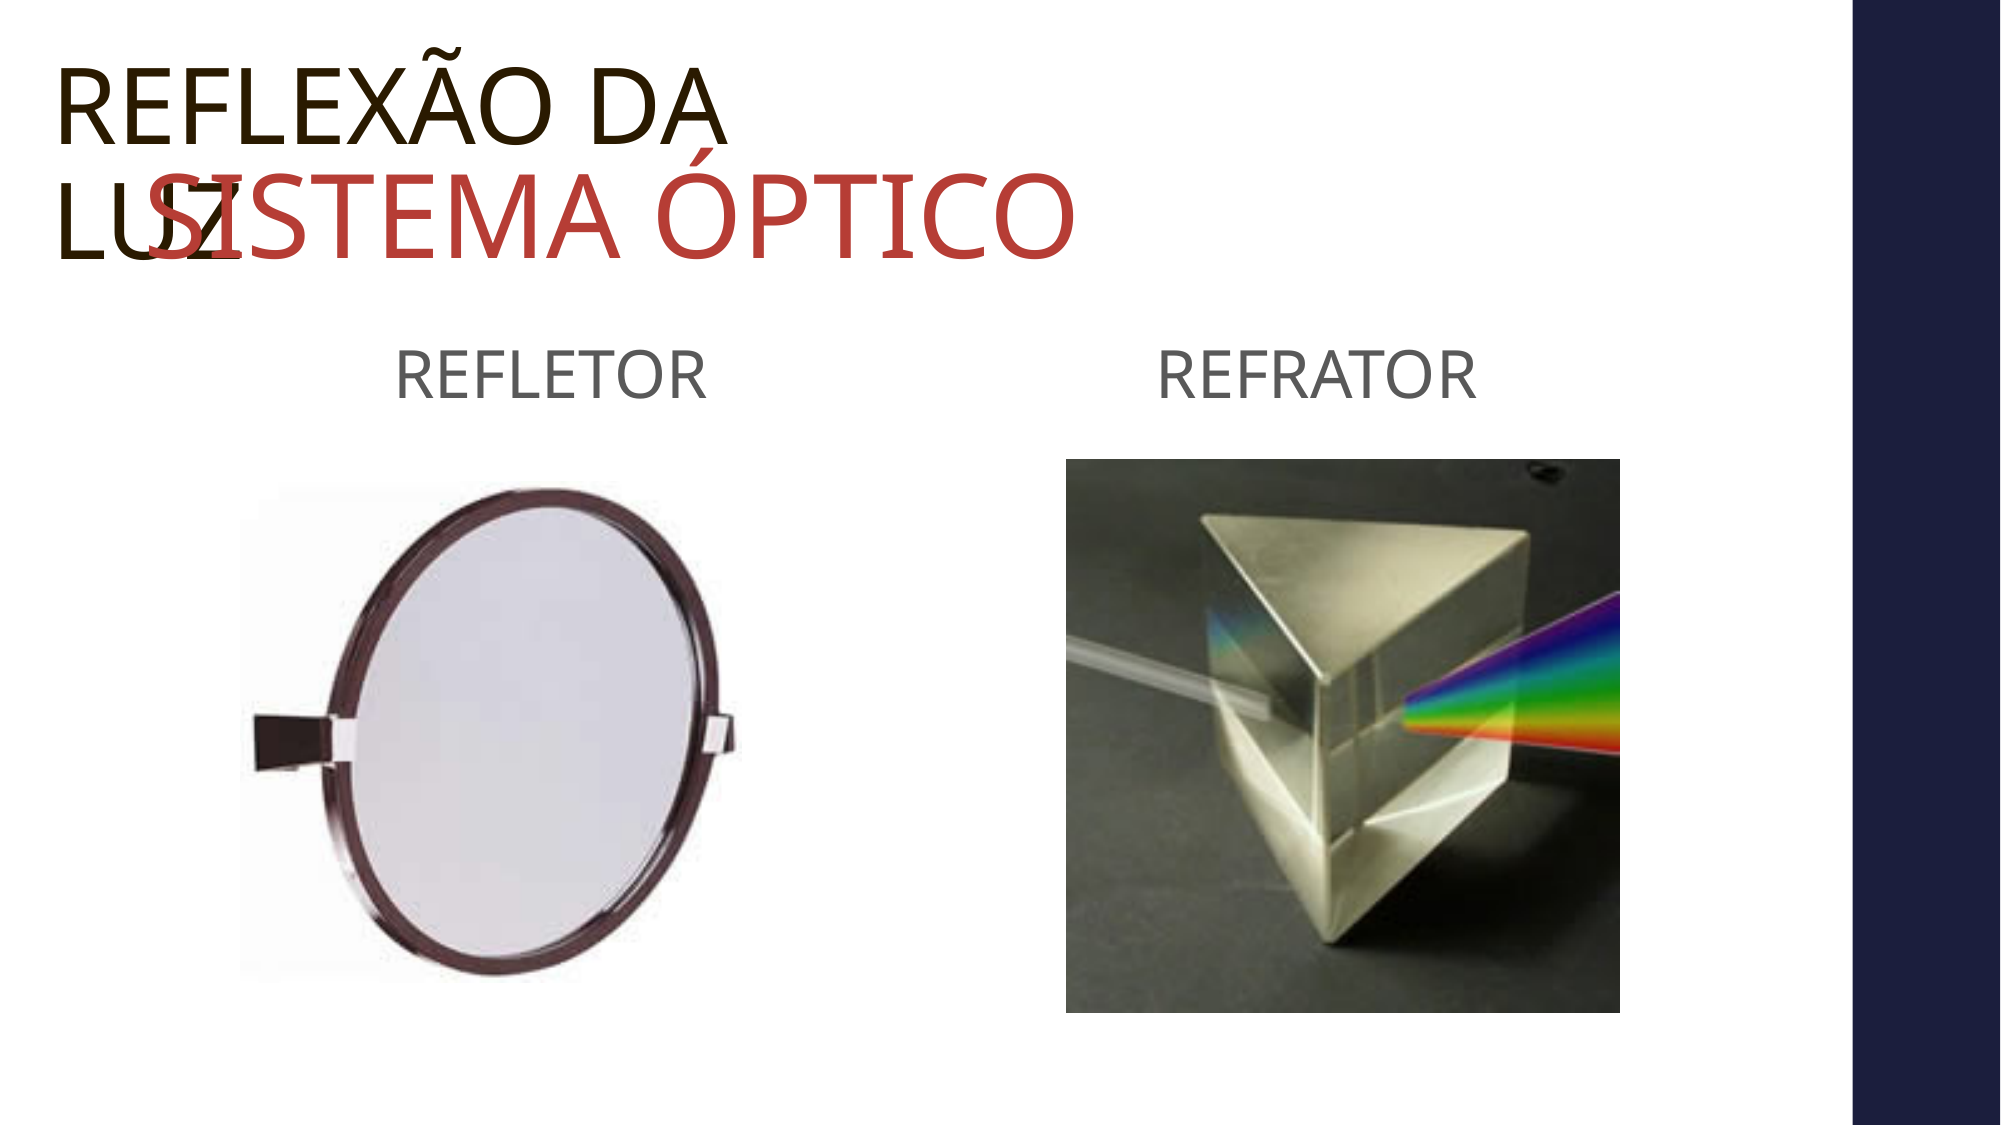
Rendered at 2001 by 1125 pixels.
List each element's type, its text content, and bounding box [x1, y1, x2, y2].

text_box REFLETOR REFRATOR [358, 316, 1510, 881]
text_box SISTEMA ÓPTICO [128, 161, 1383, 377]
text_box REFLEXÃO DA LUZ [36, 45, 838, 200]
picture [1066, 459, 1620, 1013]
picture [239, 481, 742, 984]
